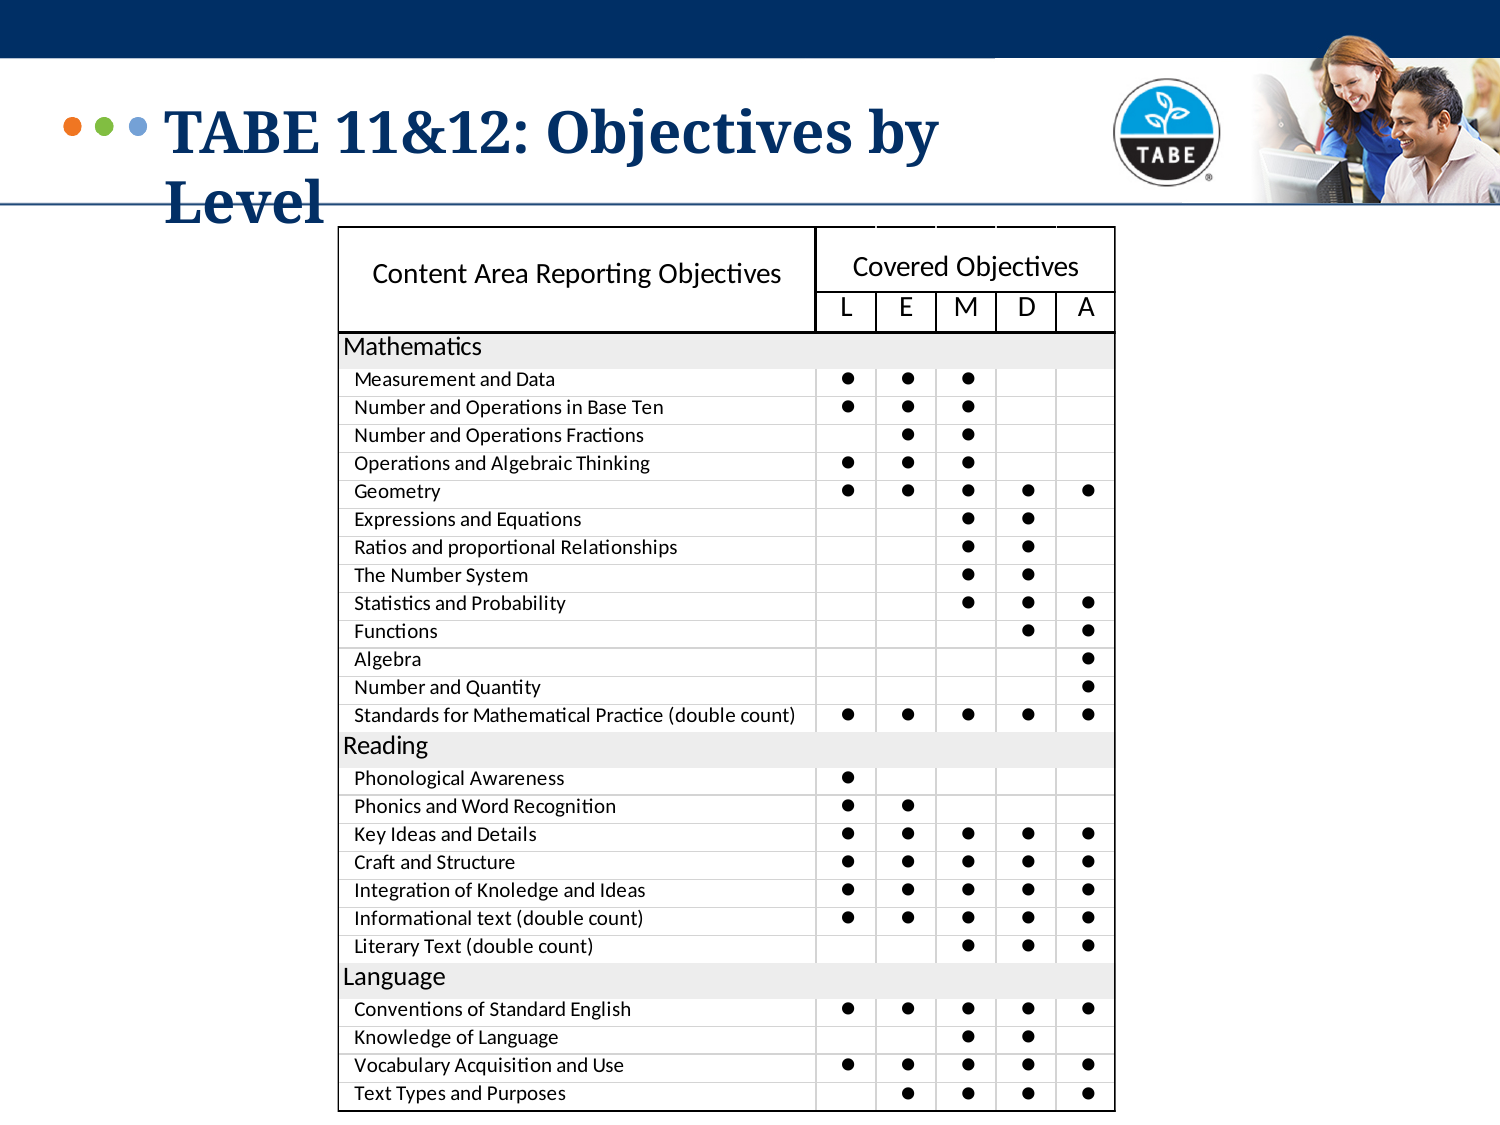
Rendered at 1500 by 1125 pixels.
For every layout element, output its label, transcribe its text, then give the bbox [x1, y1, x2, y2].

picture [0, 0, 1500, 1125]
title TABE 11&12: Objectives by Level [150, 87, 1025, 163]
